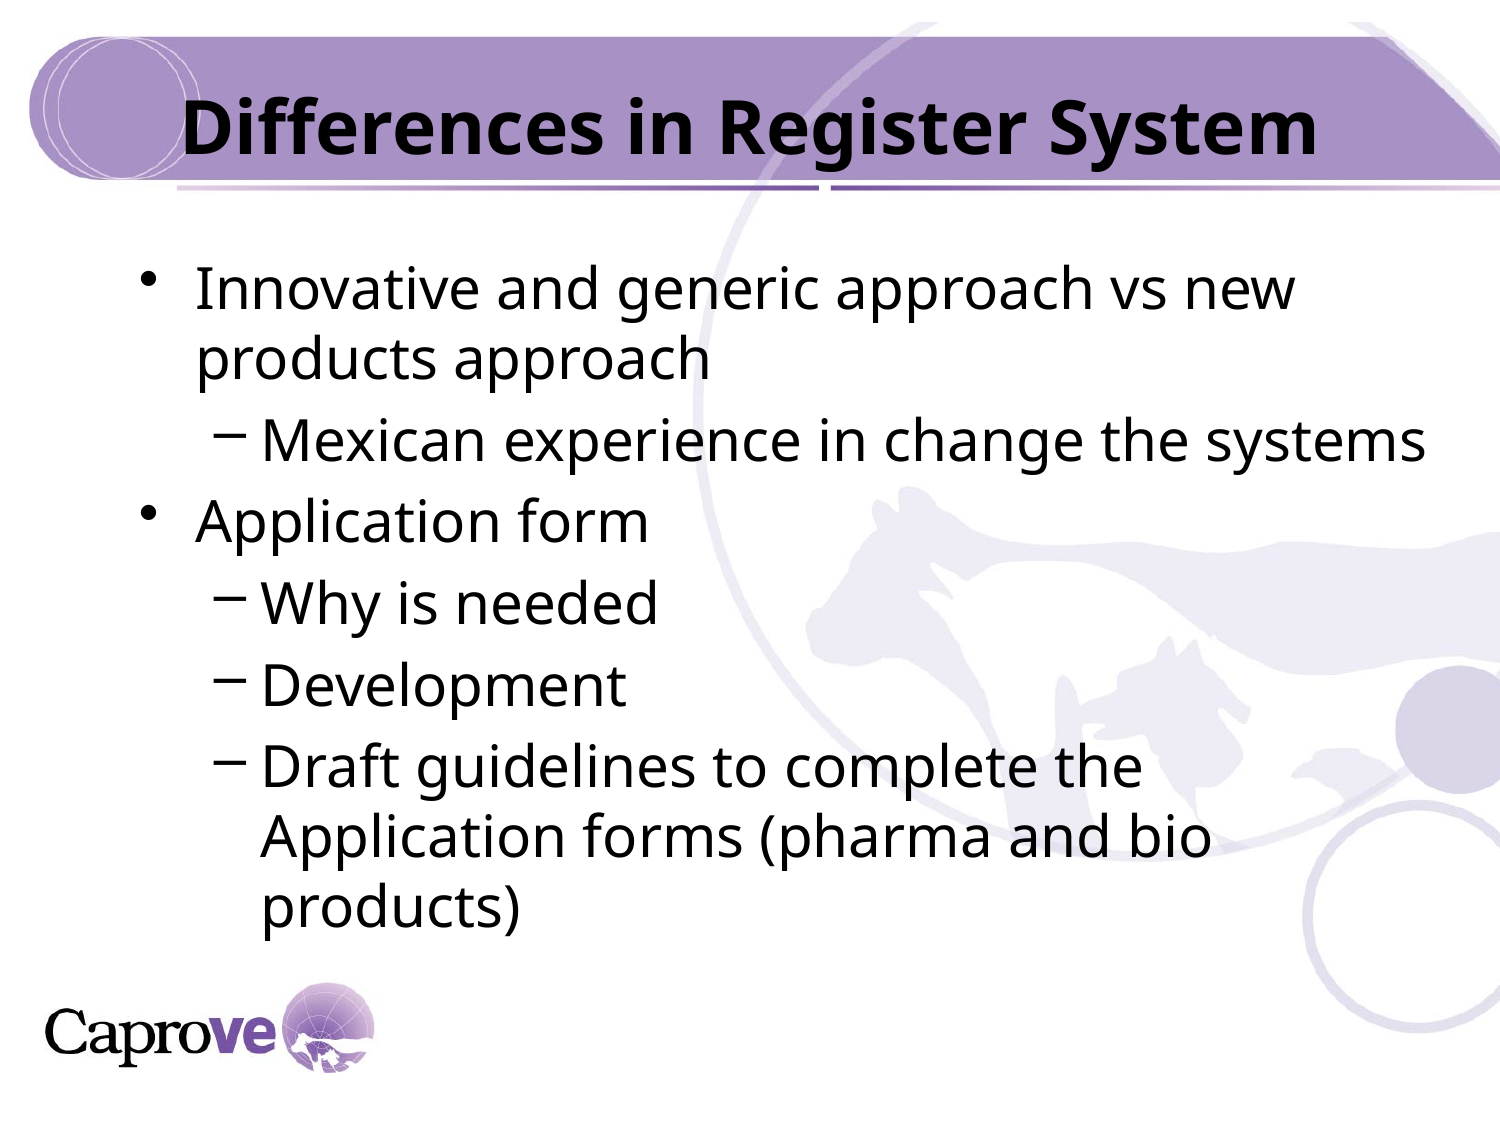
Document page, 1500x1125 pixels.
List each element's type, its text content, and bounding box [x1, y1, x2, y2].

list Innovative and generic approach vs new products approach Mexican experience in change the systems Application form Why is needed Development Draft guidelines to complete the Application forms (pharma and bio products) [123, 243, 1460, 987]
picture [29, 22, 1500, 1073]
title Differences in Register System [74, 30, 1426, 219]
